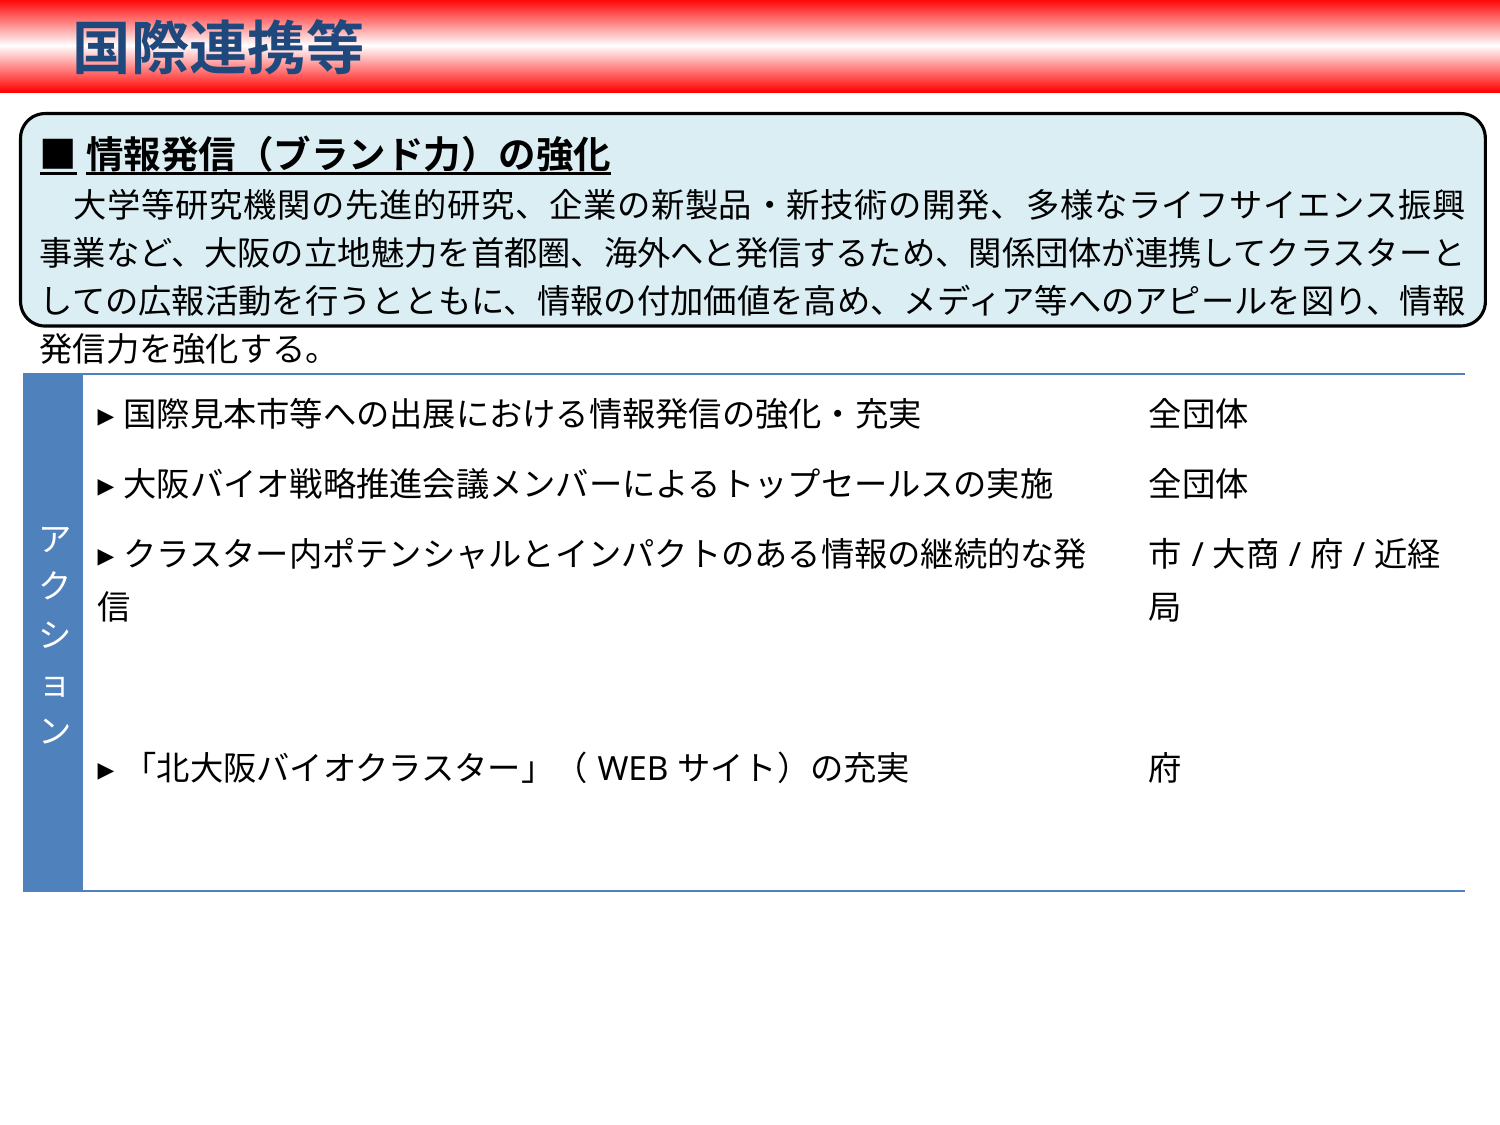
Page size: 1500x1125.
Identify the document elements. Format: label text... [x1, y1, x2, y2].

table_cell ▸大阪バイオ戦略推進会議メンバーによるトップセールスの実施 [83, 445, 1134, 515]
table_cell 市/大商/府/近経局 [1134, 515, 1465, 636]
table_cell ▸「北大阪バイオクラスター」（WEBサイト）の充実 [83, 636, 1134, 890]
text_box ■情報発信（ブランド力）の強化 大学等研究機関の先進的研究、企業の新製品・新技術の開発、多様なライフサイエンス振興事業など、大阪の立地魅力を首都圏、海外へと発信するため、関係団体が連携してクラスターとしての広報活動を行うとともに、情報の付加価値を高め、メディア等へのアピールを図り、情報発信力を強化する。 [20, 113, 1486, 327]
table_cell ▸クラスター内ポテンシャルとインパクトのある情報の継続的な発信 [83, 515, 1134, 636]
table_header ▸国際見本市等への出展における情報発信の強化・充実 [83, 375, 1134, 445]
text_box 国際連携等 [0, 0, 1500, 93]
table_cell 全団体 [1134, 445, 1465, 515]
table_header 全団体 [1134, 375, 1465, 445]
table_cell 府 [1134, 636, 1465, 890]
table_header アクション [23, 375, 83, 890]
